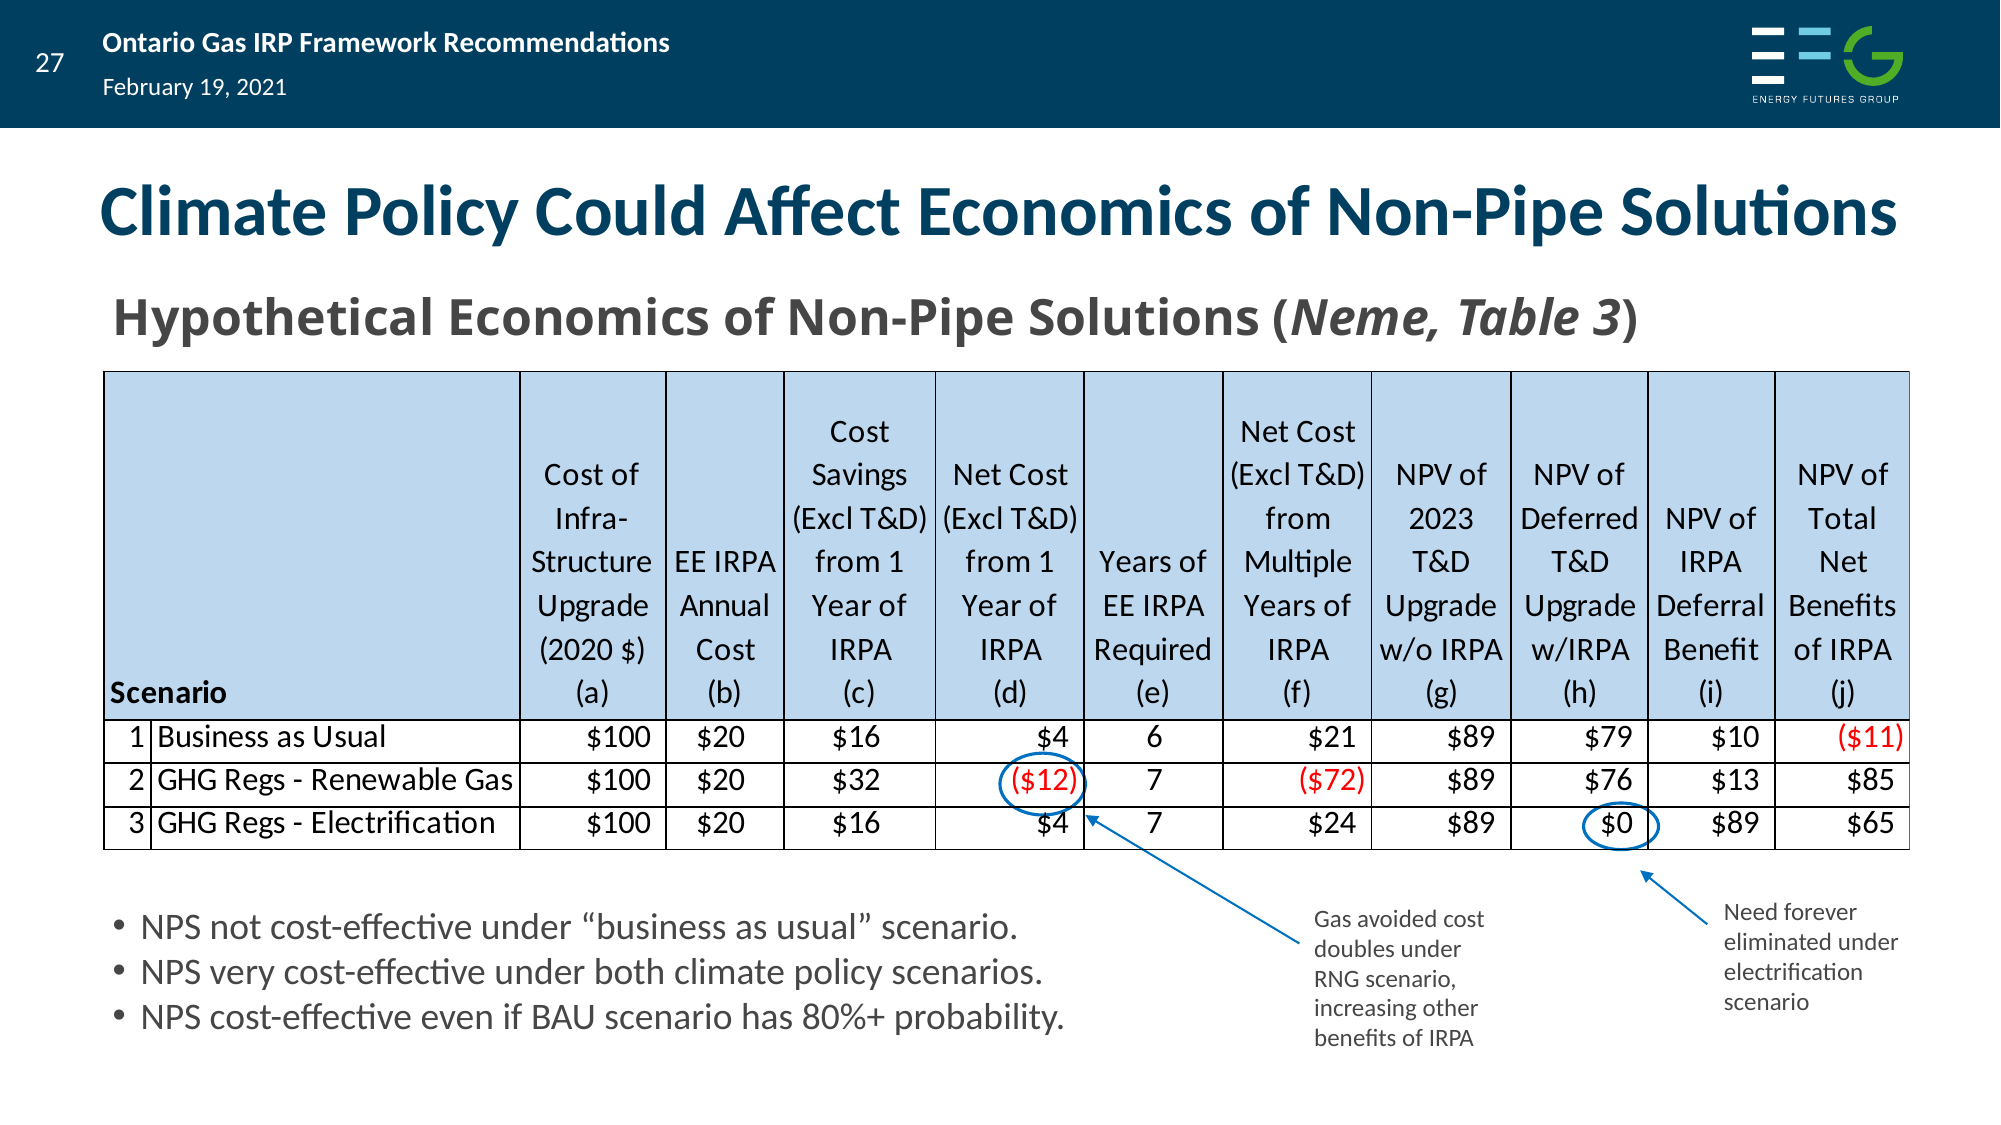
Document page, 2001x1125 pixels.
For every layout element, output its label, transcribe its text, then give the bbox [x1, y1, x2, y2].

text_box Gas avoided cost doubles under RNG scenario, increasing other benefits of IRPA [1299, 894, 1525, 1060]
text_box Need forever eliminated under electrification scenario [1709, 888, 1935, 1023]
text_box Hypothetical Economics of Non-Pipe Solutions (Neme, Table 3) [97, 278, 1852, 353]
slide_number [102, 63, 553, 124]
title Climate Policy Could Affect Economics of Non-Pipe Solutions [100, 146, 1900, 259]
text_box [1640, 870, 1708, 925]
picture [102, 370, 1912, 852]
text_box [1085, 852, 1300, 944]
text_box NPS not cost-effective under “business as usual” scenario. NPS very cost-effective under both climate policy scenarios. NPS cost-effective even if BAU scenario has 80%+ probability. [97, 894, 1115, 1045]
